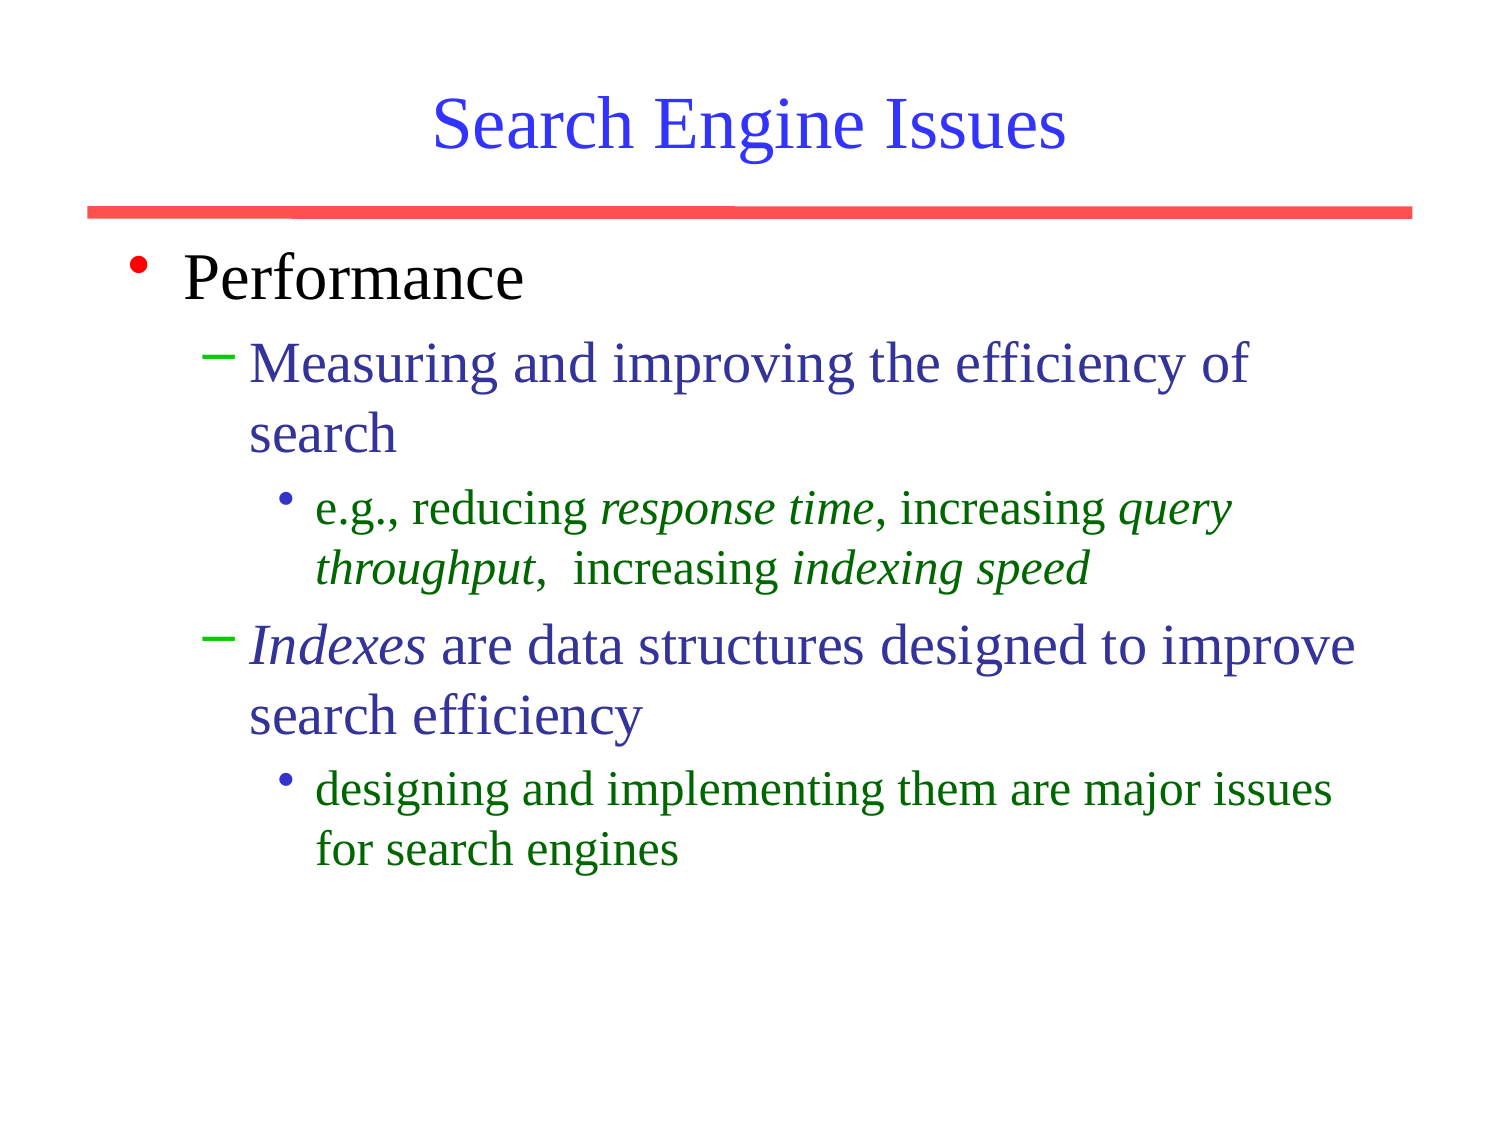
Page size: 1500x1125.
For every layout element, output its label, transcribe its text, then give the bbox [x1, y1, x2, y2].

list Performance Measuring and improving the efficiency of search e.g., reducing response time, increasing query throughput, increasing indexing speed Indexes are data structures designed to improve search efficiency designing and implementing them are major issues for search engines [112, 224, 1388, 995]
title Search Engine Issues [112, 37, 1388, 201]
